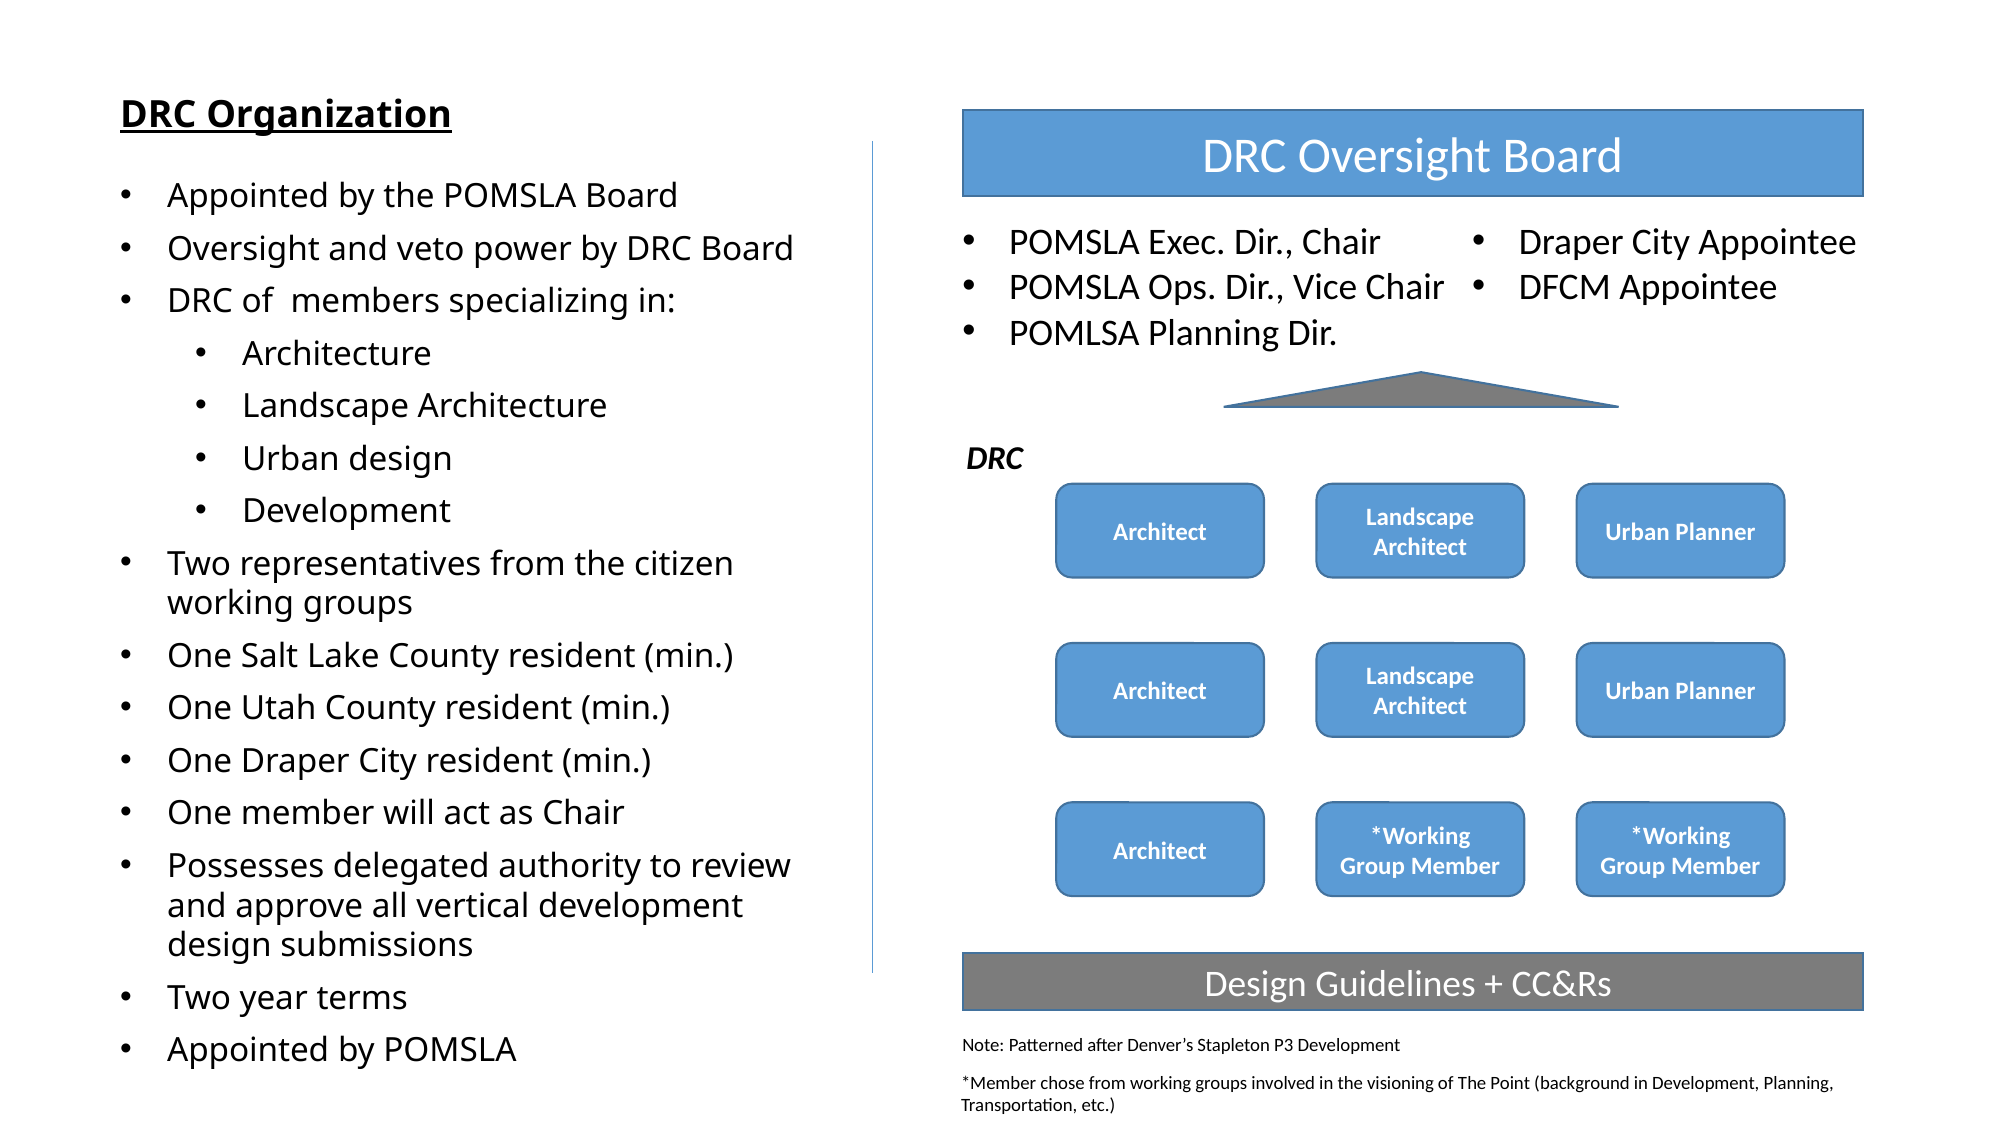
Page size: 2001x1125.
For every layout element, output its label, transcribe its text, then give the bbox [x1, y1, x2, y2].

text_box [1223, 371, 1619, 408]
text_box Design Guidelines + CC&Rs [962, 952, 1864, 1011]
text_box Architect [1055, 801, 1266, 898]
text_box DRC [951, 428, 1100, 484]
text_box Note: Patterned after Denver’s Stapleton P3 Development [947, 1025, 1961, 1063]
text_box DRC Oversight Board [962, 109, 1864, 197]
text_box Landscape Architect [1315, 482, 1526, 579]
text_box POMSLA Exec. Dir., Chair POMSLA Ops. Dir., Vice Chair POMLSA Planning Dir. [947, 210, 1457, 360]
text_box Landscape Architect [1315, 641, 1526, 738]
text_box Urban Planner [1575, 482, 1786, 579]
text_box Architect [1055, 482, 1266, 579]
text_box DRC Organization Appointed by the POMSLA Board Oversight and veto power by DRC Board DRC of members specializing in: Architecture Landscape Architecture Urban design Development Two representatives from the citizen working groups One Salt Lake County resident (min.) One Utah County resident (min.) One Draper City resident (min.) One member will act as Chair Possesses delegated authority to review and approve all vertical development design submissions Two year terms Appointed by POMSLA [105, 82, 835, 1125]
text_box Draper City Appointee DFCM Appointee [1457, 209, 1891, 360]
text_box Urban Planner [1575, 641, 1786, 738]
text_box *Member chose from working groups involved in the visioning of The Point (background in Development, Planning, Transportation, etc.) [946, 1063, 1944, 1123]
text_box *Working Group Member [1315, 801, 1526, 898]
text_box Architect [1055, 641, 1266, 738]
text_box *Working Group Member [1575, 801, 1786, 898]
